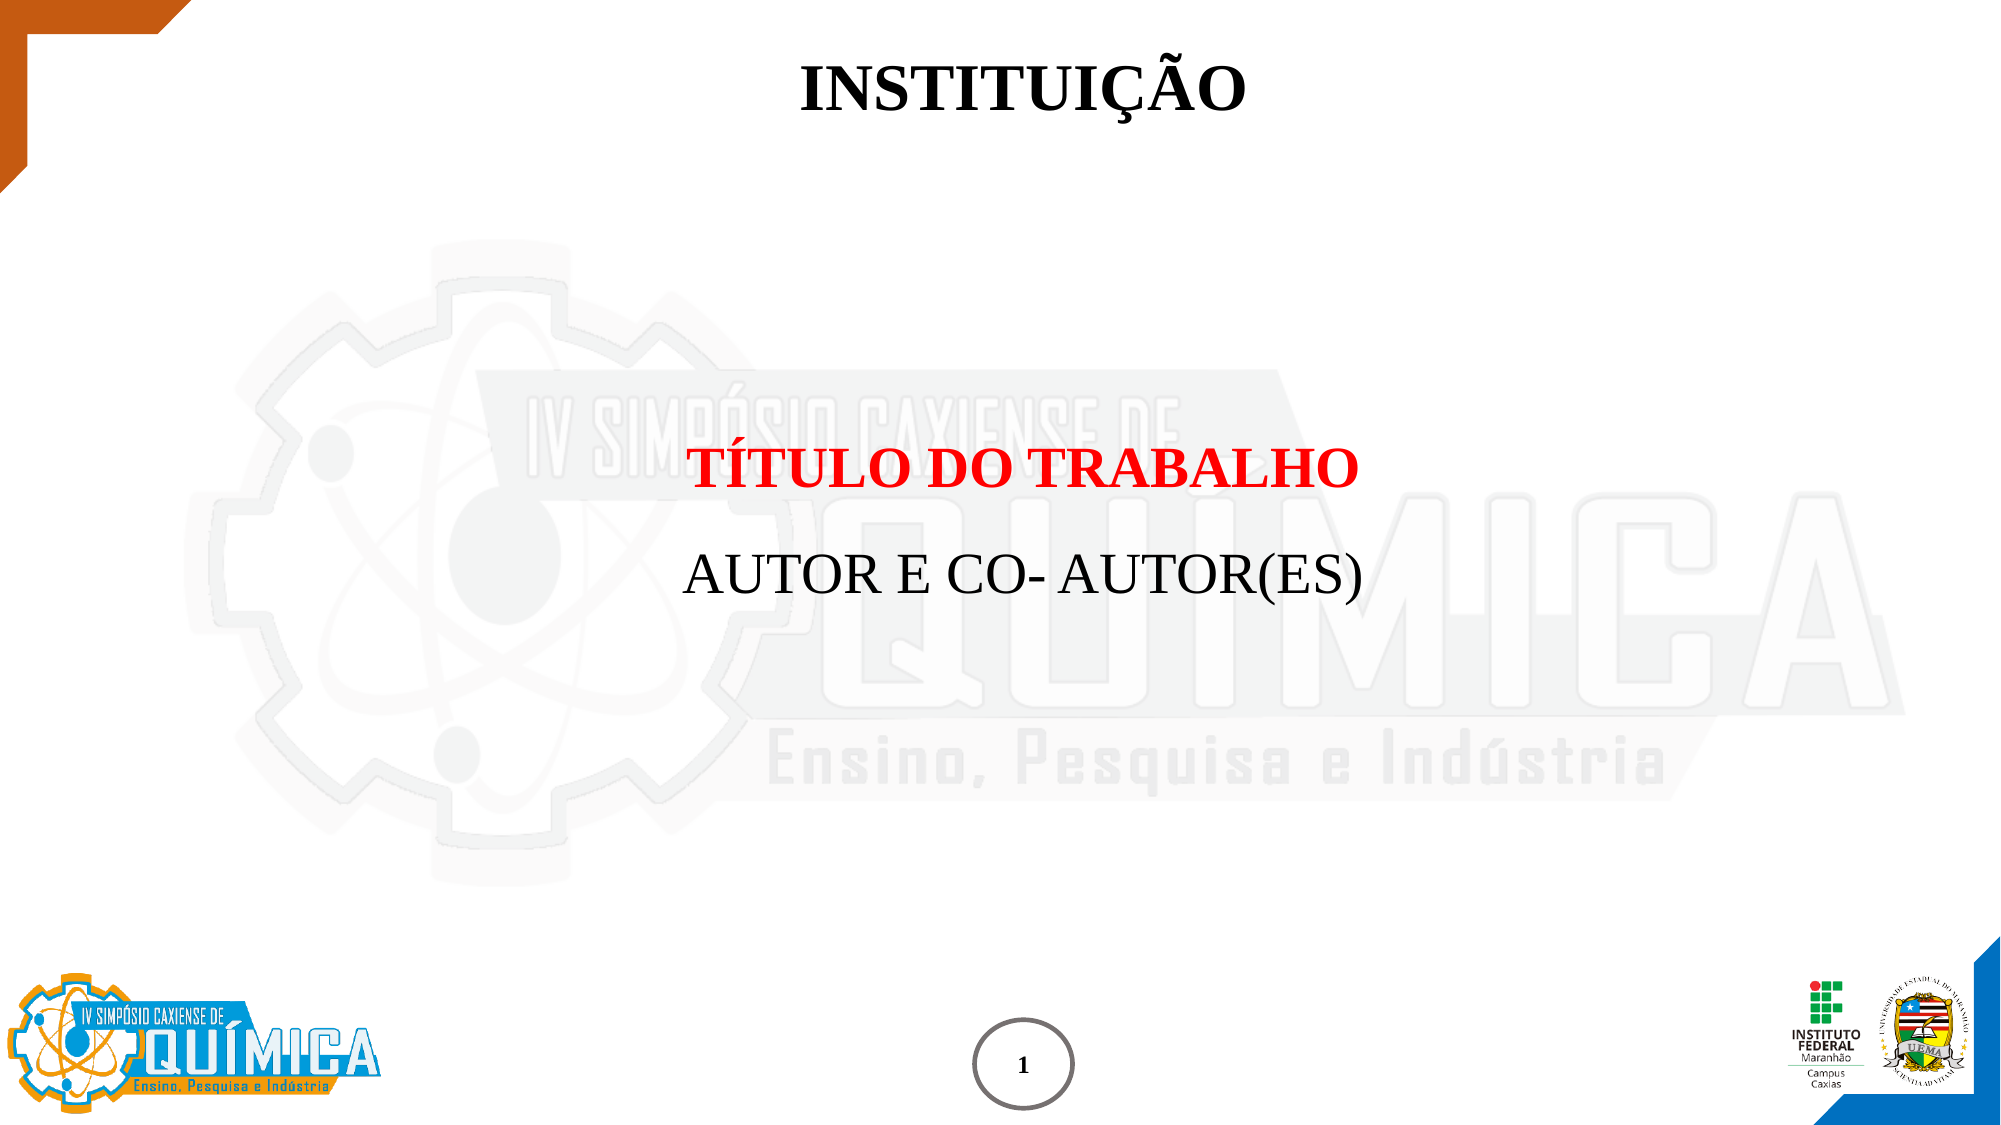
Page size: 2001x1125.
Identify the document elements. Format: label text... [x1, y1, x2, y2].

text_box TÍTULO DO TRABALHO [384, 422, 1663, 507]
text_box AUTOR E CO- AUTOR(ES) [384, 528, 1663, 613]
picture [5, 971, 386, 1125]
picture [1878, 975, 1970, 1087]
picture [158, 226, 1910, 888]
text_box INSTITUIÇÃO [384, 36, 1663, 132]
picture [1782, 975, 1873, 1092]
slide_number 1 [972, 1017, 1075, 1111]
